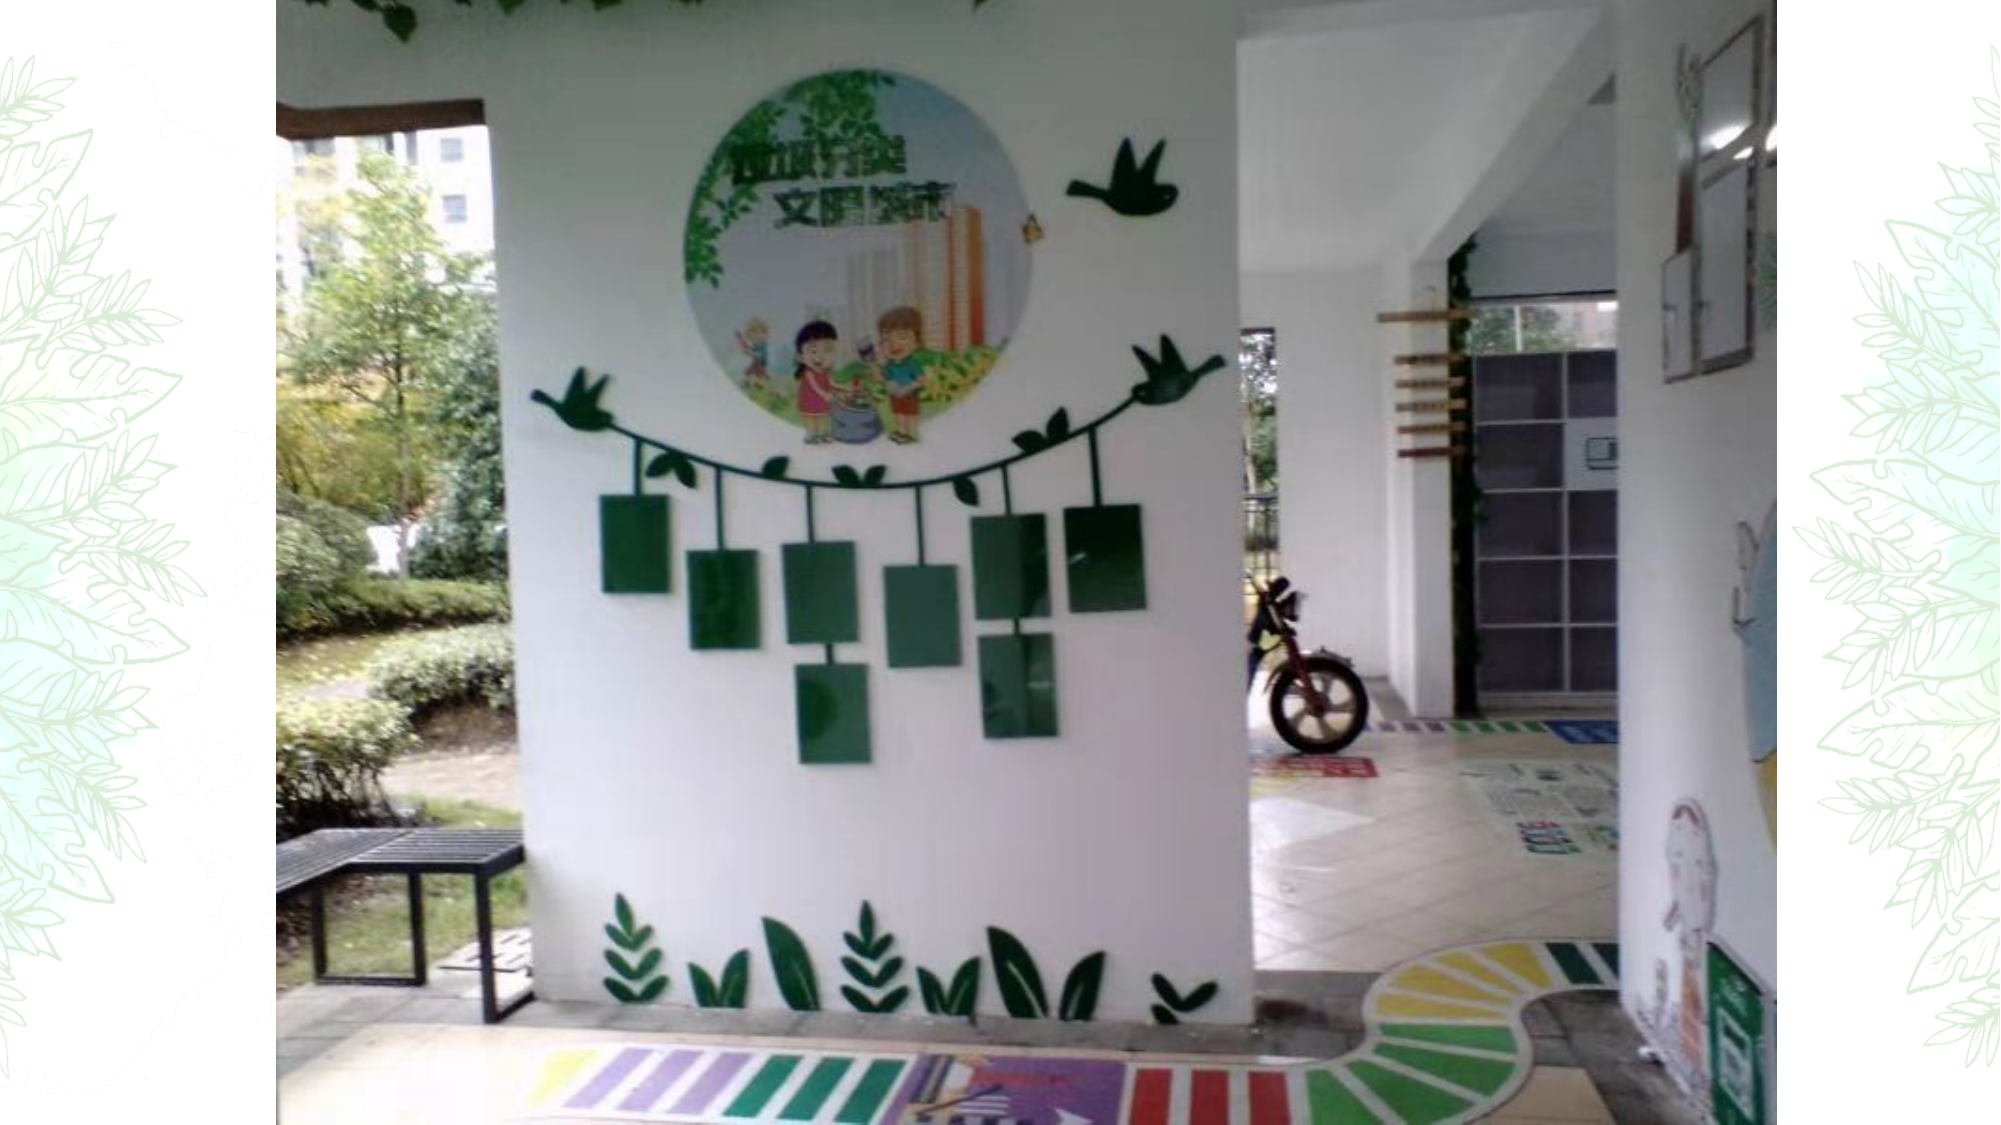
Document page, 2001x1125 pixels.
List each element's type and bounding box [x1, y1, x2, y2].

picture [276, 0, 1777, 1125]
